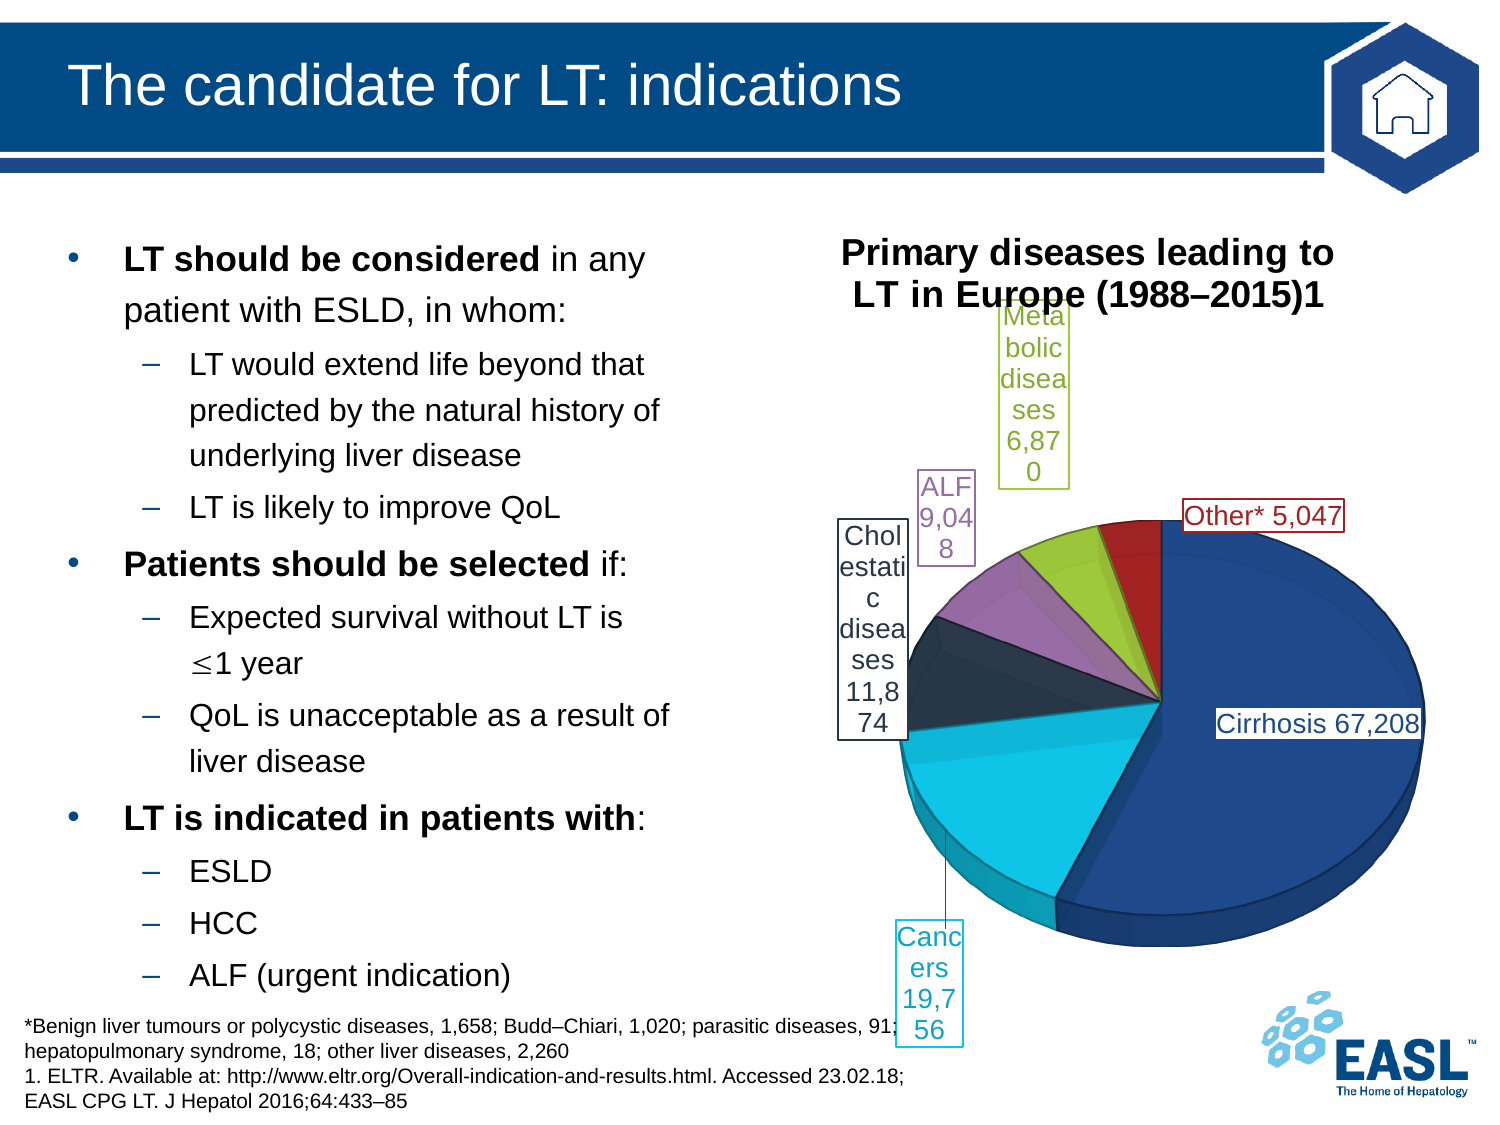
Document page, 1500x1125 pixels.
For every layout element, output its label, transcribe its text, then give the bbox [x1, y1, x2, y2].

picture [1257, 987, 1479, 1100]
chart [737, 219, 1460, 1049]
list LT should be considered in any patient with ESLD, in whom: LT would extend life beyond that predicted by the natural history of underlying liver disease LT is likely to improve QoL Patients should be selected if: Expected survival without LT is 1 year QoL is unacceptable as a result of liver disease LT is indicated in patients with: ESLD HCC ALF (urgent indication) [52, 219, 715, 1011]
title The candidate for LT: indications [52, 23, 1306, 150]
picture [0, 22, 1479, 194]
list *Benign liver tumours or polycystic diseases, 1,658; Budd–Chiari, 1,020; parasitic diseases, 91; hepatopulmonary syndrome, 18; other liver diseases, 2,260 1. ELTR. Available at: http://www.eltr.org/Overall-indication-and-results.html. Accessed 23.02.18; EASL CPG LT. J Hepatol 2016;64:433–85 [0, 1011, 1235, 1125]
